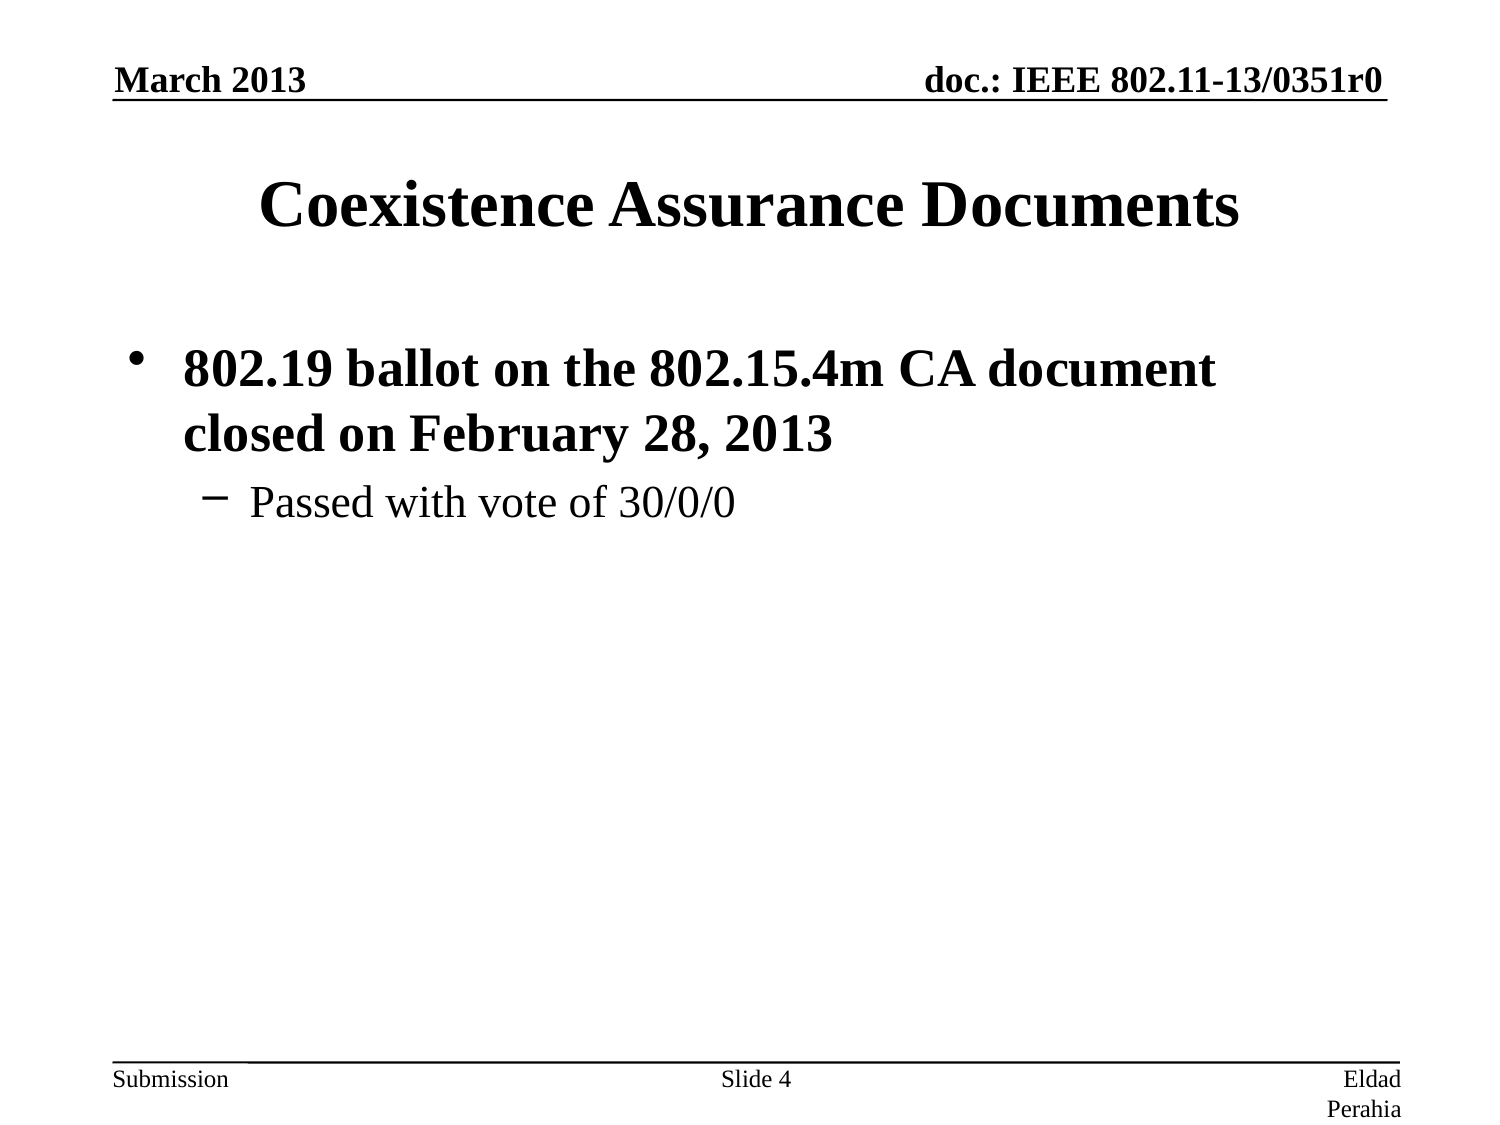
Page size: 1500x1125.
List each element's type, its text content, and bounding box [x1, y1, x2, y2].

title Coexistence Assurance Documents [112, 112, 1388, 288]
footer Eldad Perahia (Intel) [1324, 1061, 1402, 1093]
list 802.19 ballot on the 802.15.4m CA document closed on February 28, 2013 Passed with vote of 30/0/0 [112, 324, 1388, 1001]
slide_number Slide 4 [712, 1061, 800, 1093]
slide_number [114, 54, 309, 101]
